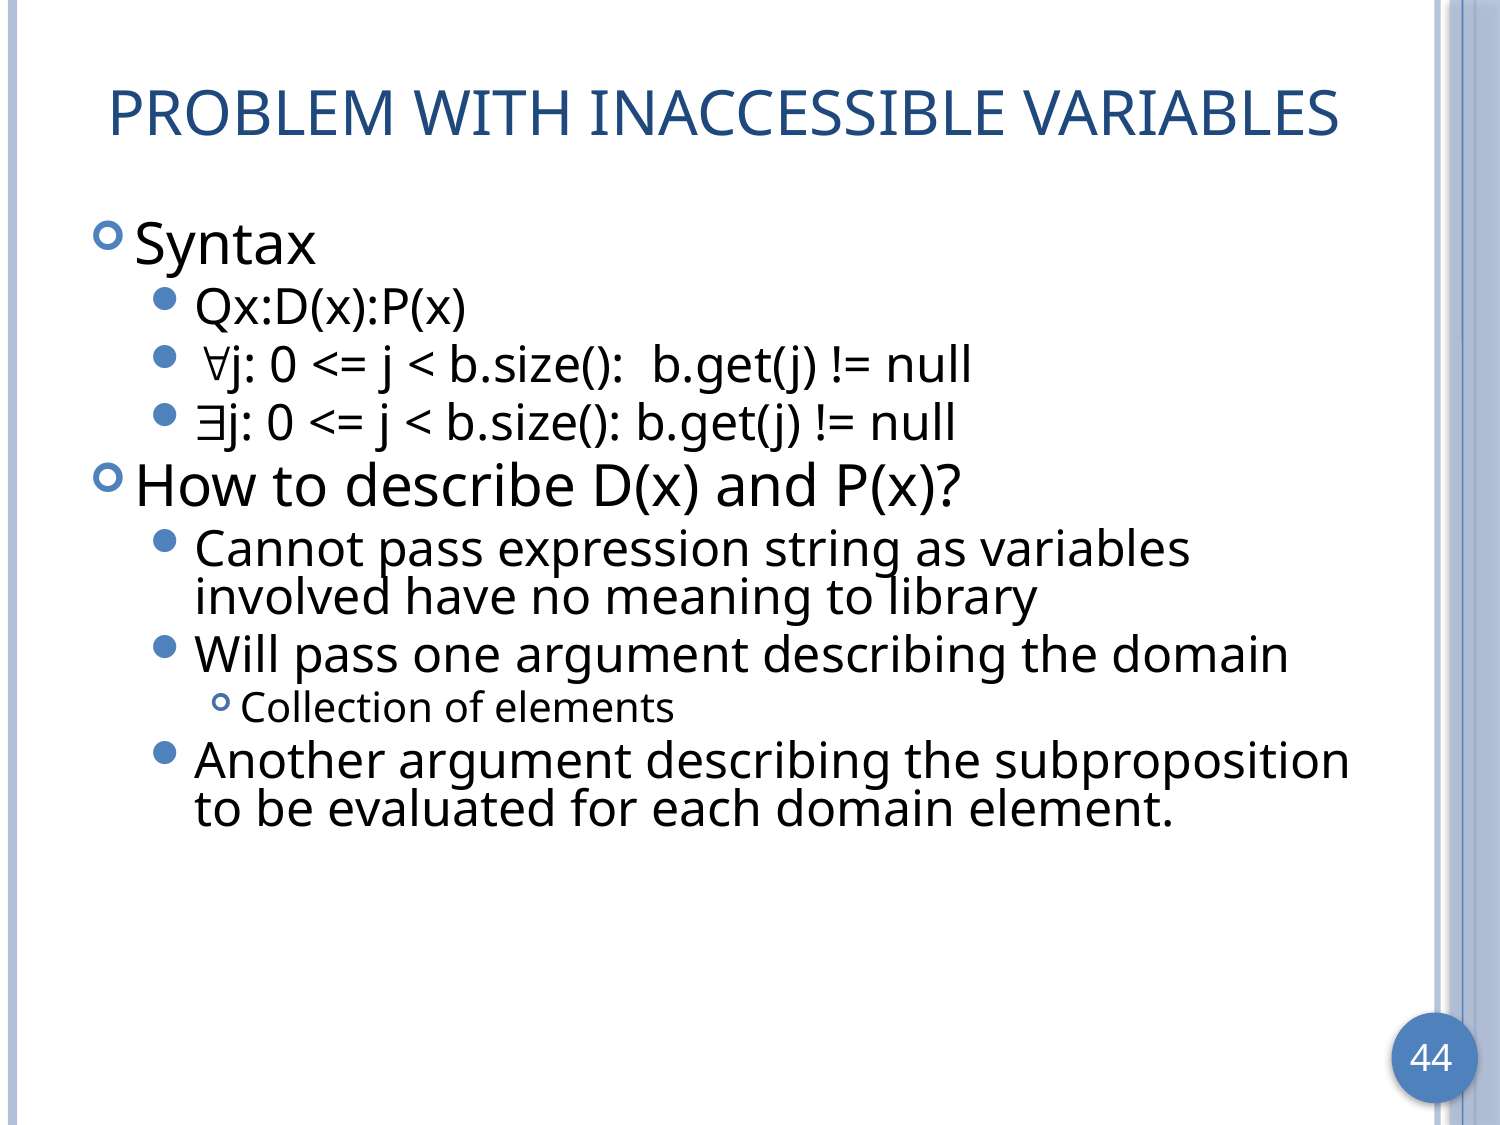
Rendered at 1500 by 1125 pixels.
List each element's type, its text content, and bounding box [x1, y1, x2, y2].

list Syntax Qx:D(x):P(x) j: 0 <= j < b.size(): b.get(j) != null j: 0 <= j < b.size(): b.get(j) != null How to describe D(x) and P(x)? Cannot pass expression string as variables involved have no meaning to library Will pass one argument describing the domain Collection of elements Another argument describing the subproposition to be evaluated for each domain element. [75, 212, 1375, 1062]
title Problem with inaccessible variables [75, 45, 1375, 175]
